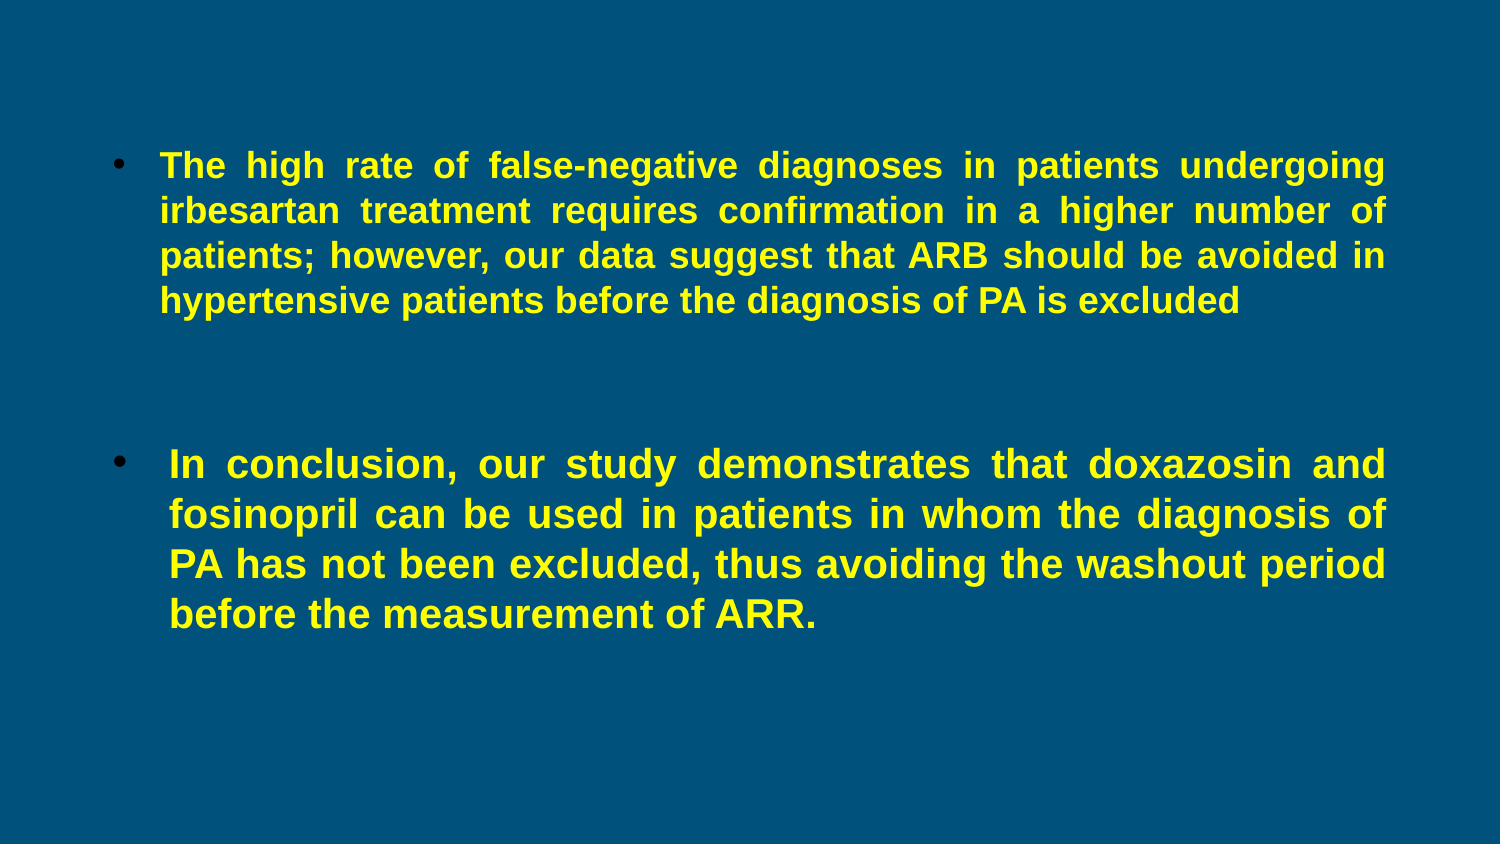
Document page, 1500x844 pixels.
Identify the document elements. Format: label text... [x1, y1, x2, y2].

text_box The high rate of false-negative diagnoses in patients undergoing irbesartan treatment requires confirmation in a higher number of patients; however, our data suggest that ARB should be avoided in hypertensive patients before the diagnosis of PA is excluded [97, 125, 1403, 336]
text_box In conclusion, our study demonstrates that doxazosin and fosinopril can be used in patients in whom the diagnosis of PA has not been excluded, thus avoiding the washout period before the measurement of ARR. [97, 421, 1403, 652]
